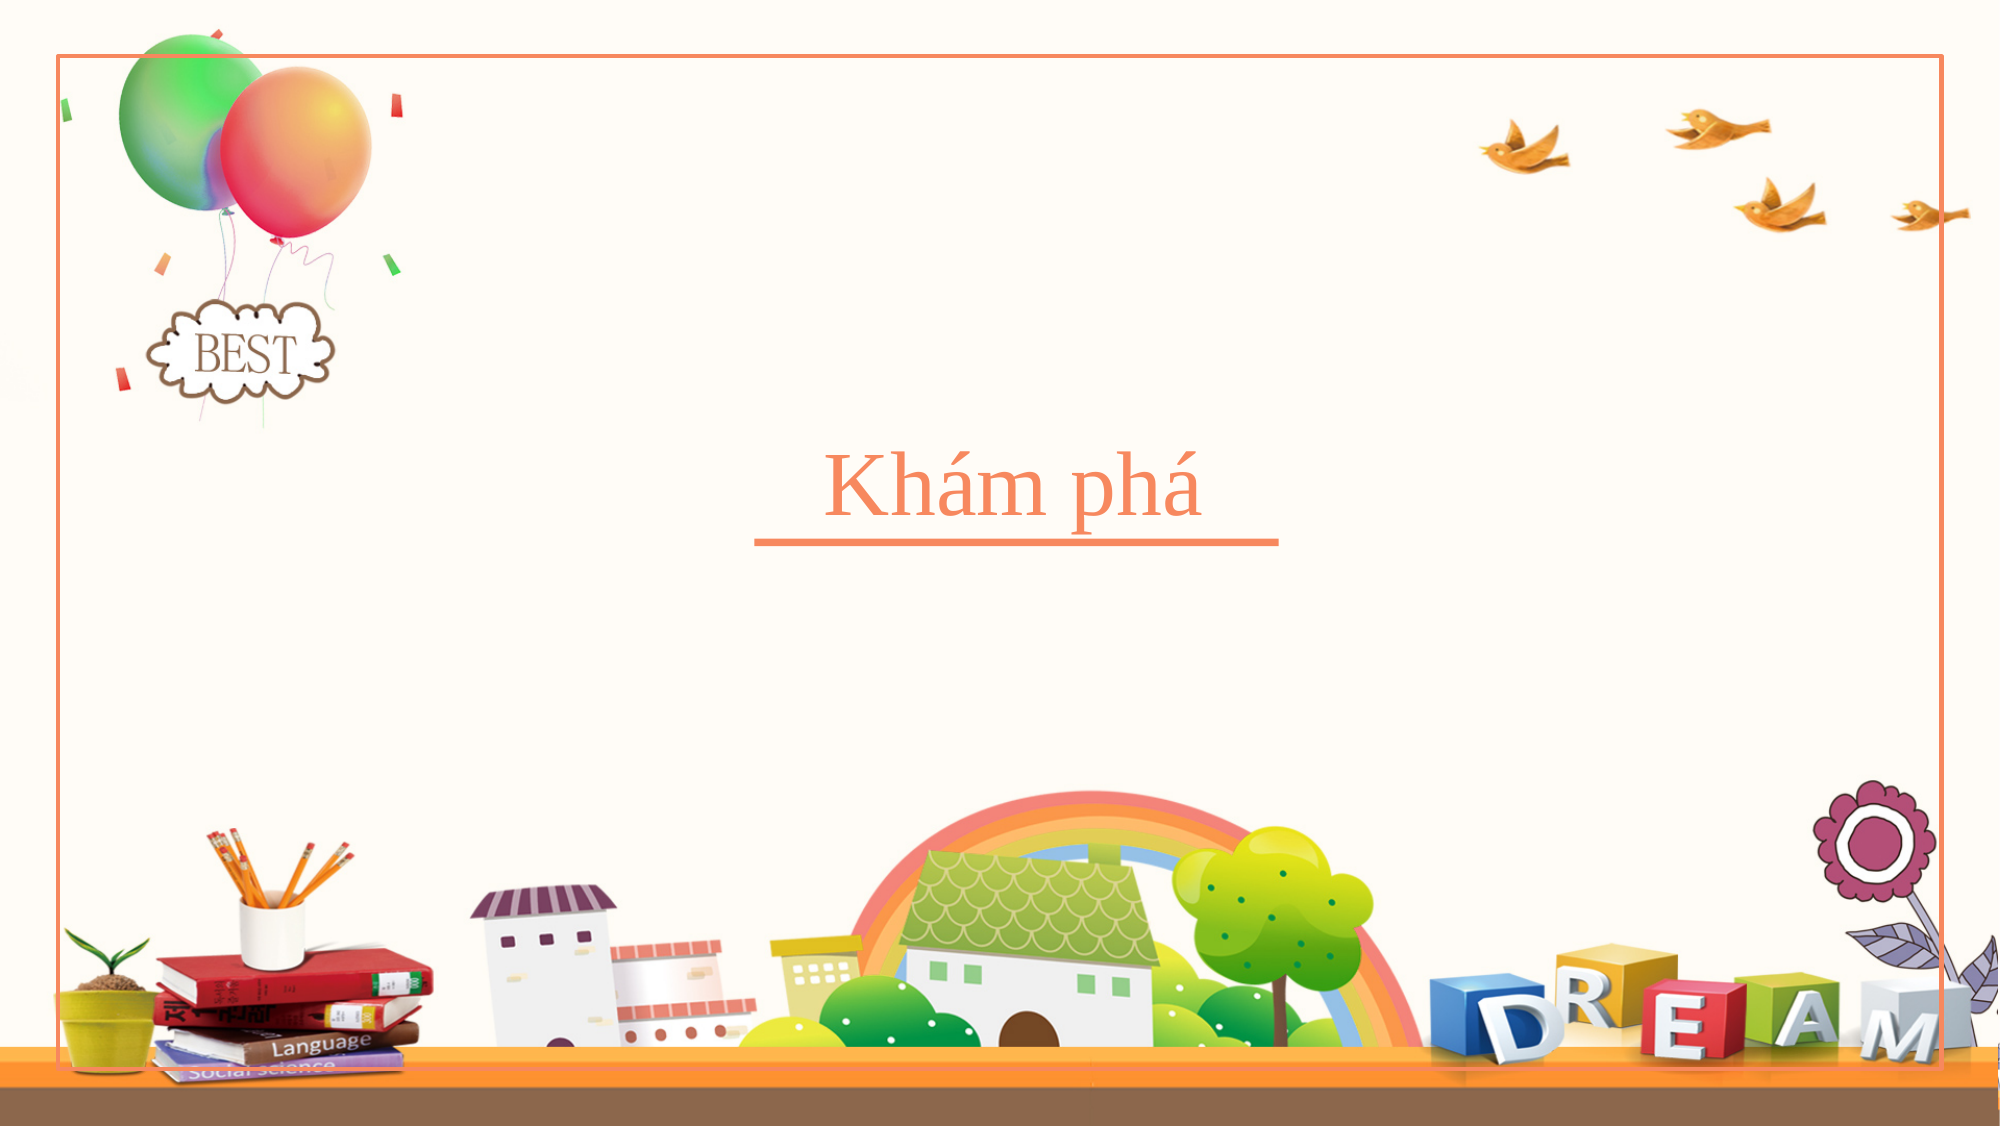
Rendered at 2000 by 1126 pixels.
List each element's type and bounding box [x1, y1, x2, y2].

picture [0, 0, 2000, 1126]
text_box [754, 415, 1279, 547]
